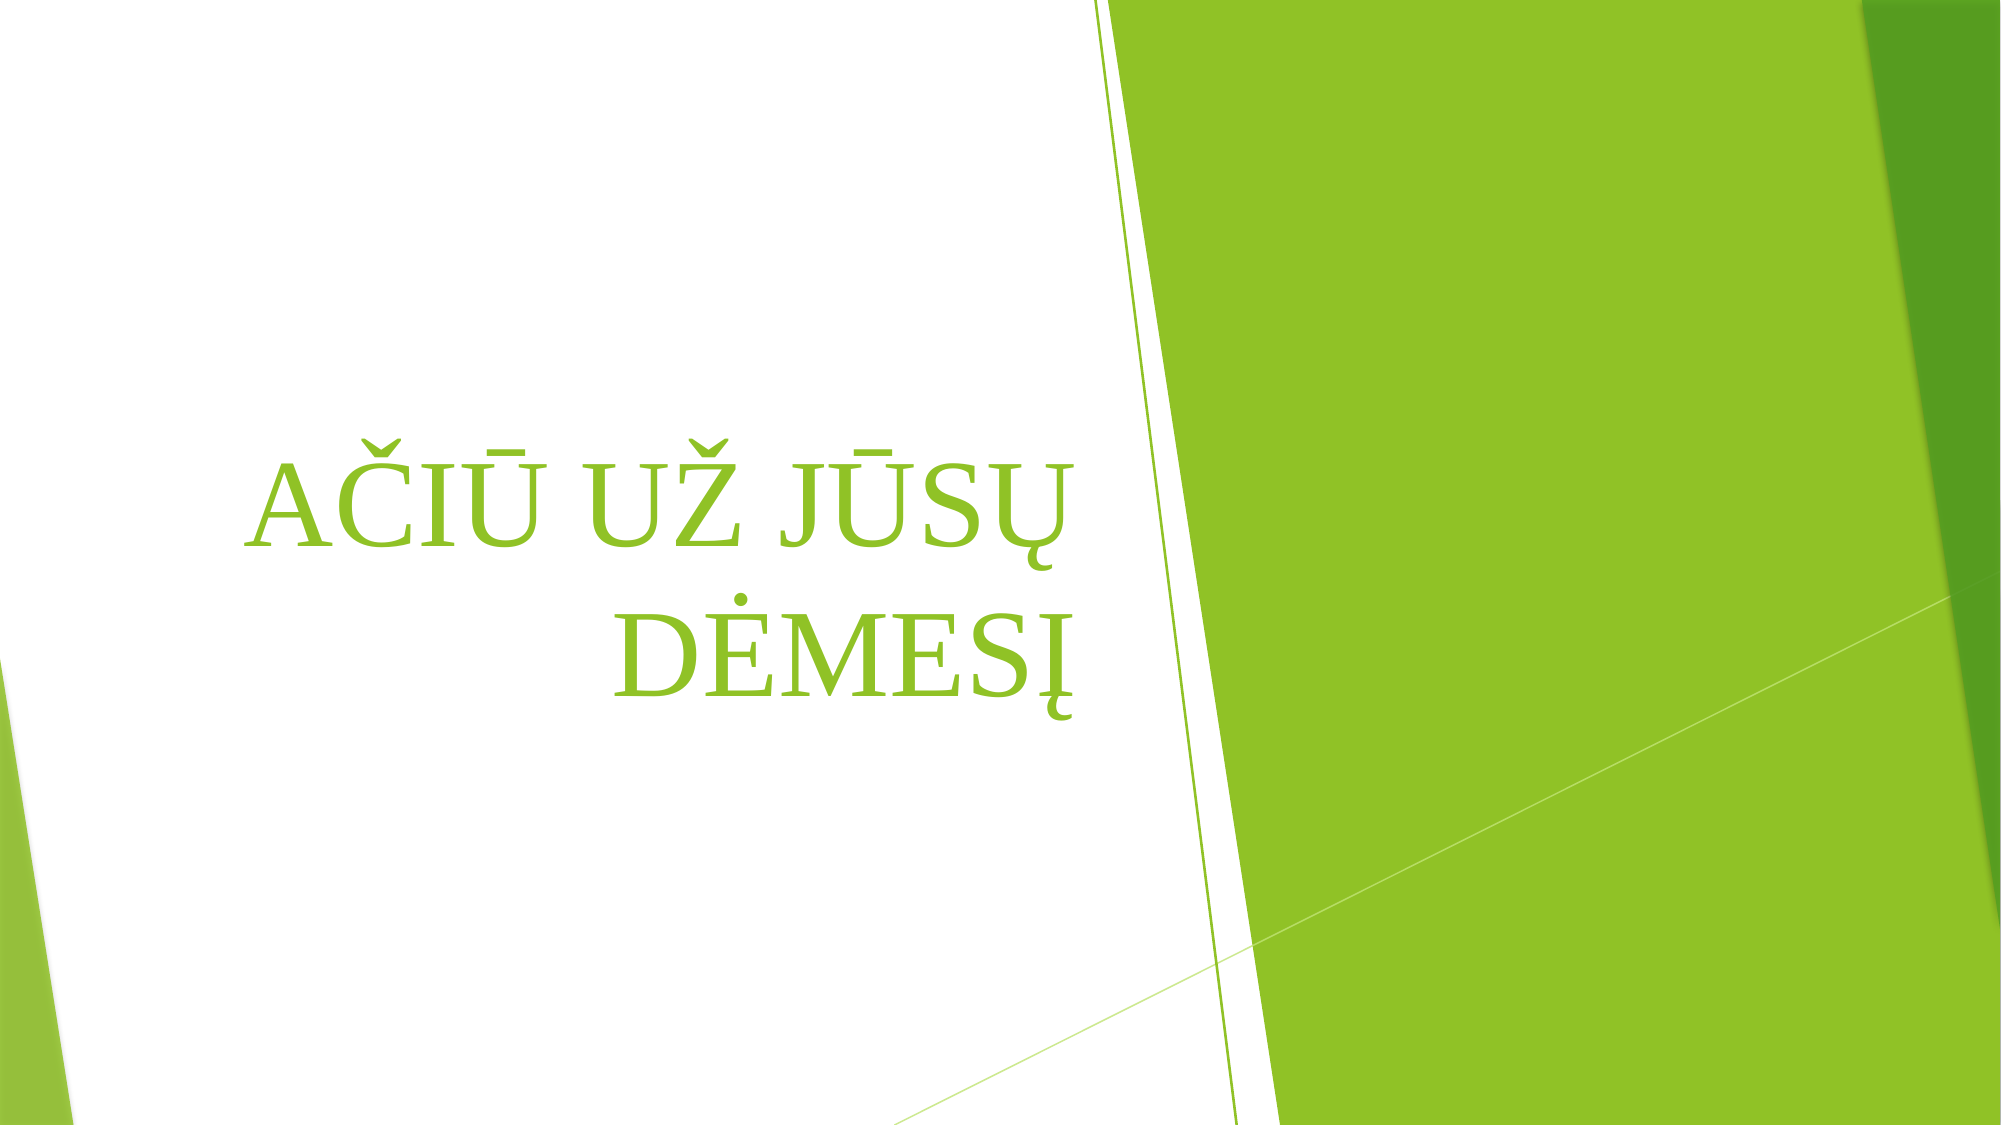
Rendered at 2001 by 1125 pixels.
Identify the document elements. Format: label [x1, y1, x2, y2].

text_box [1094, 0, 1238, 1125]
text_box [1241, 570, 2000, 1125]
text_box [1238, 0, 2000, 570]
text_box [0, 0, 1093, 1125]
text_box [894, 570, 1090, 1125]
